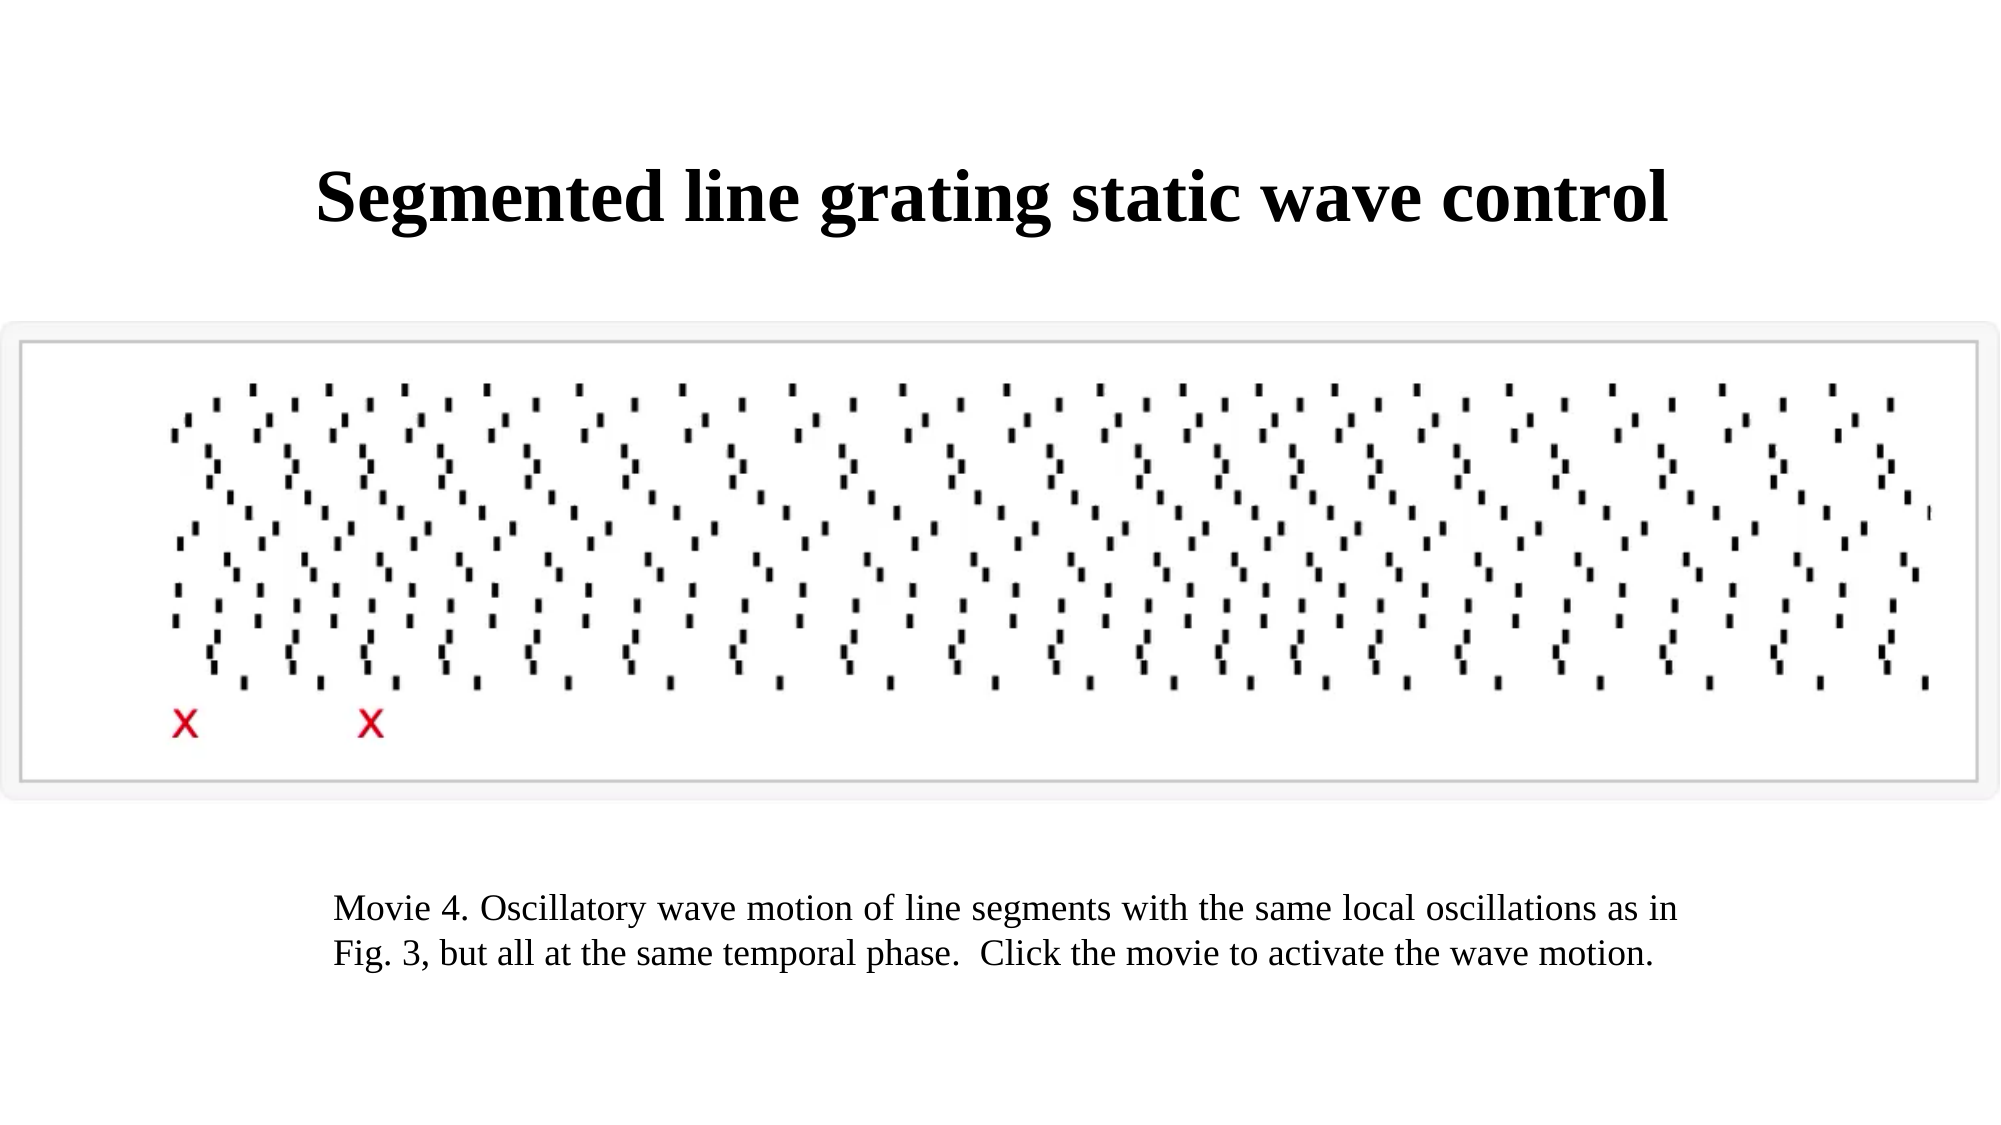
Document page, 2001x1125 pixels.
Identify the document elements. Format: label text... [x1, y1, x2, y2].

text_box Movie 4. Oscillatory wave motion of line segments with the same local oscillations as in Fig. 3, but all at the same temporal phase. Click the movie to activate the wave motion. [318, 875, 1696, 981]
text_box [0, 320, 2000, 805]
text_box Segmented line grating static wave control [226, 139, 1779, 245]
